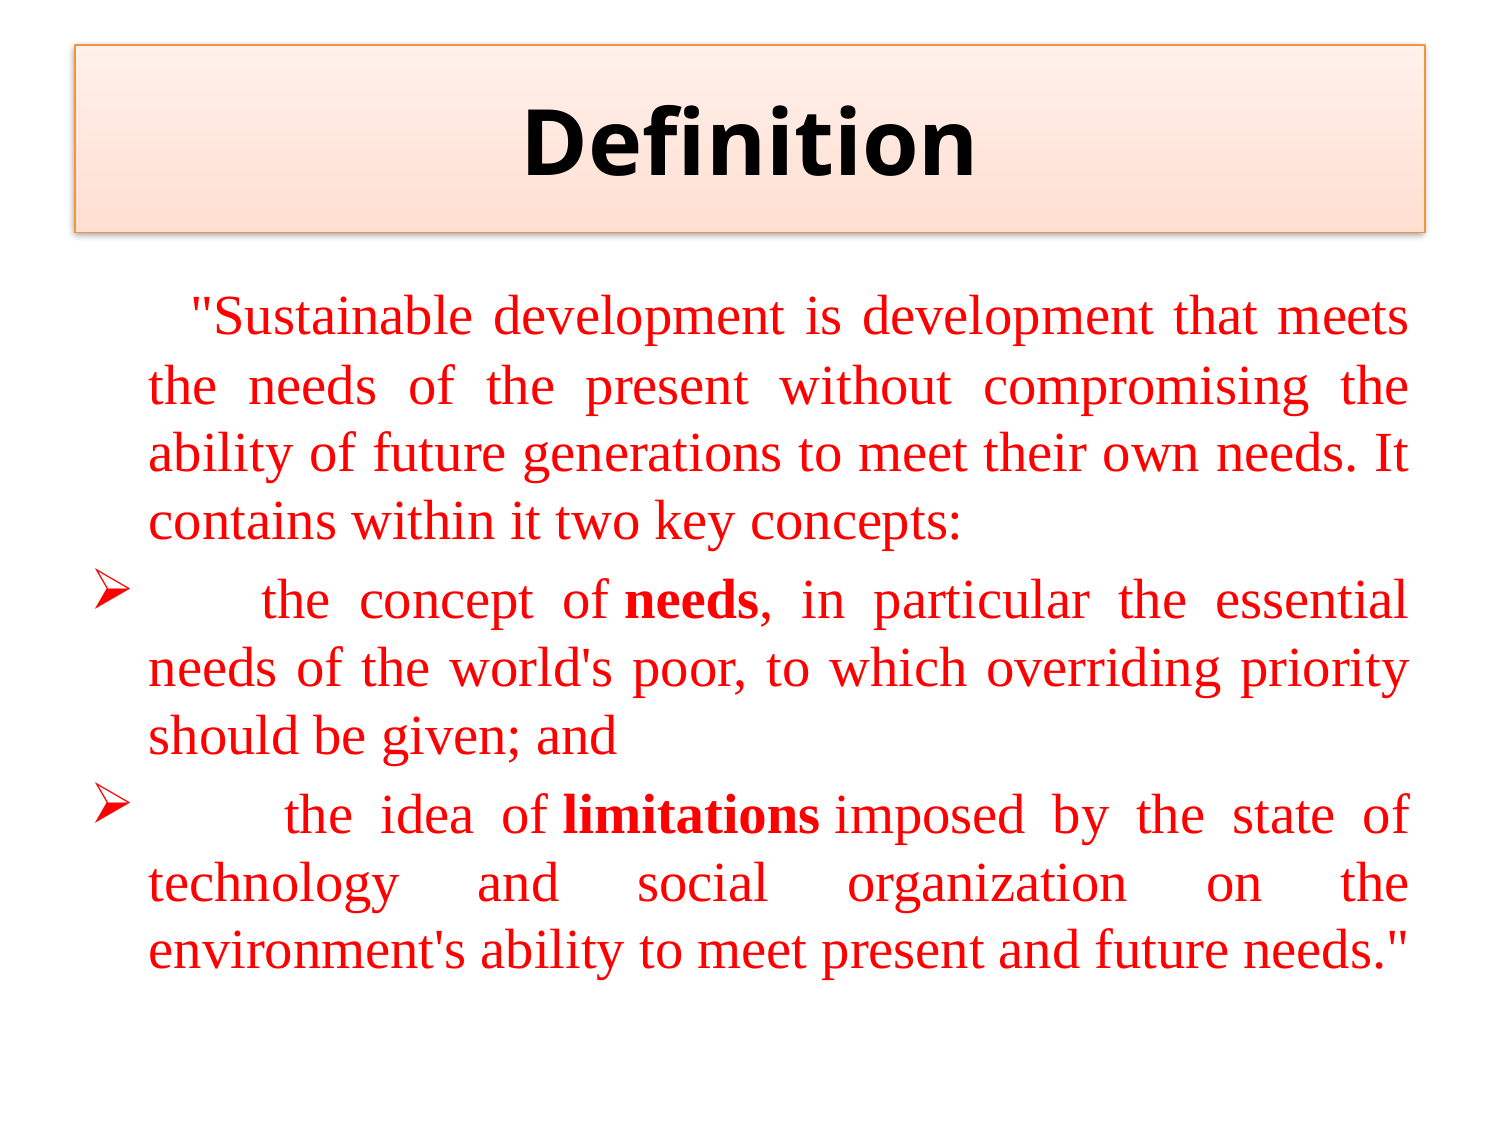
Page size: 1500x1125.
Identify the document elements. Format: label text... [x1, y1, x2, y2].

list "Sustainable development is development that meets the needs of the present without compromising the ability of future generations to meet their own needs. It contains within it two key concepts: the concept of needs, in particular the essential needs of the world's poor, to which overriding priority should be given; and the idea of limitations imposed by the state of technology and social organization on the environment's ability to meet present and future needs." [75, 262, 1425, 1005]
title Definition [74, 44, 1426, 233]
